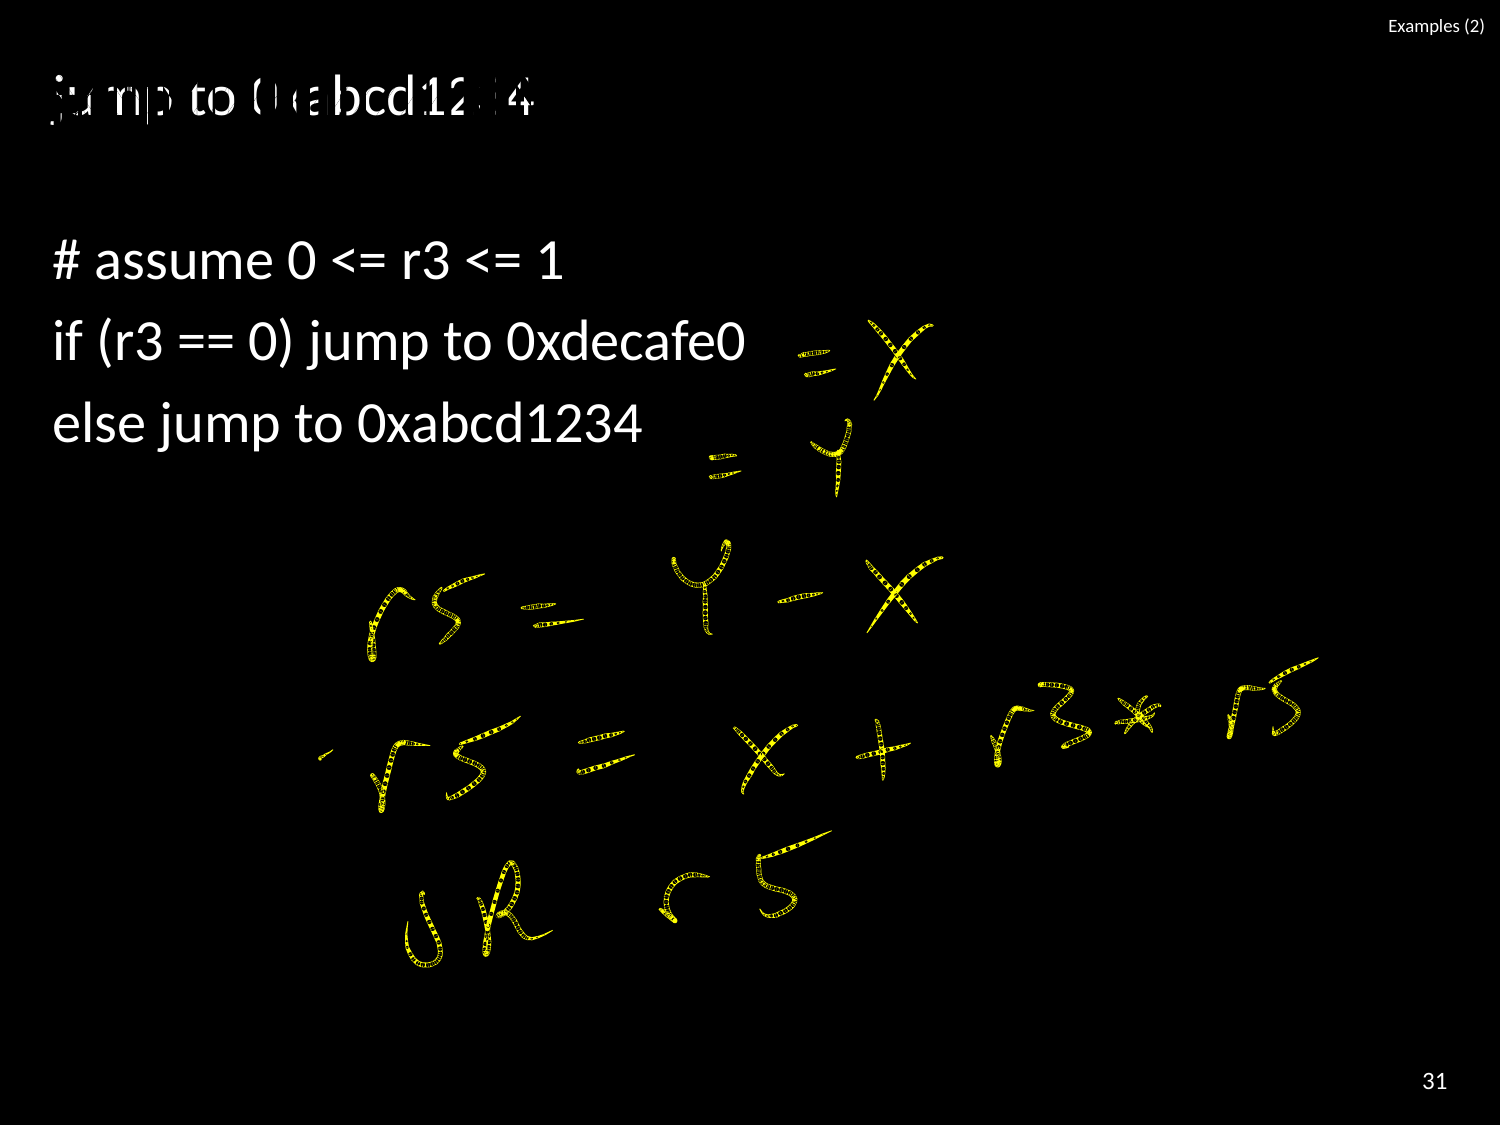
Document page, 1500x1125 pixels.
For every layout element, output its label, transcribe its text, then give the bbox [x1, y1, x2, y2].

title Examples (2) [924, 0, 1500, 50]
list jump to 0xabcd1234 # assume 0 <= r3 <= 1 if (r3 == 0) jump to 0xdecafe0 else jump to 0xabcd1234 [37, 50, 1463, 1063]
picture [10, 6, 1326, 976]
